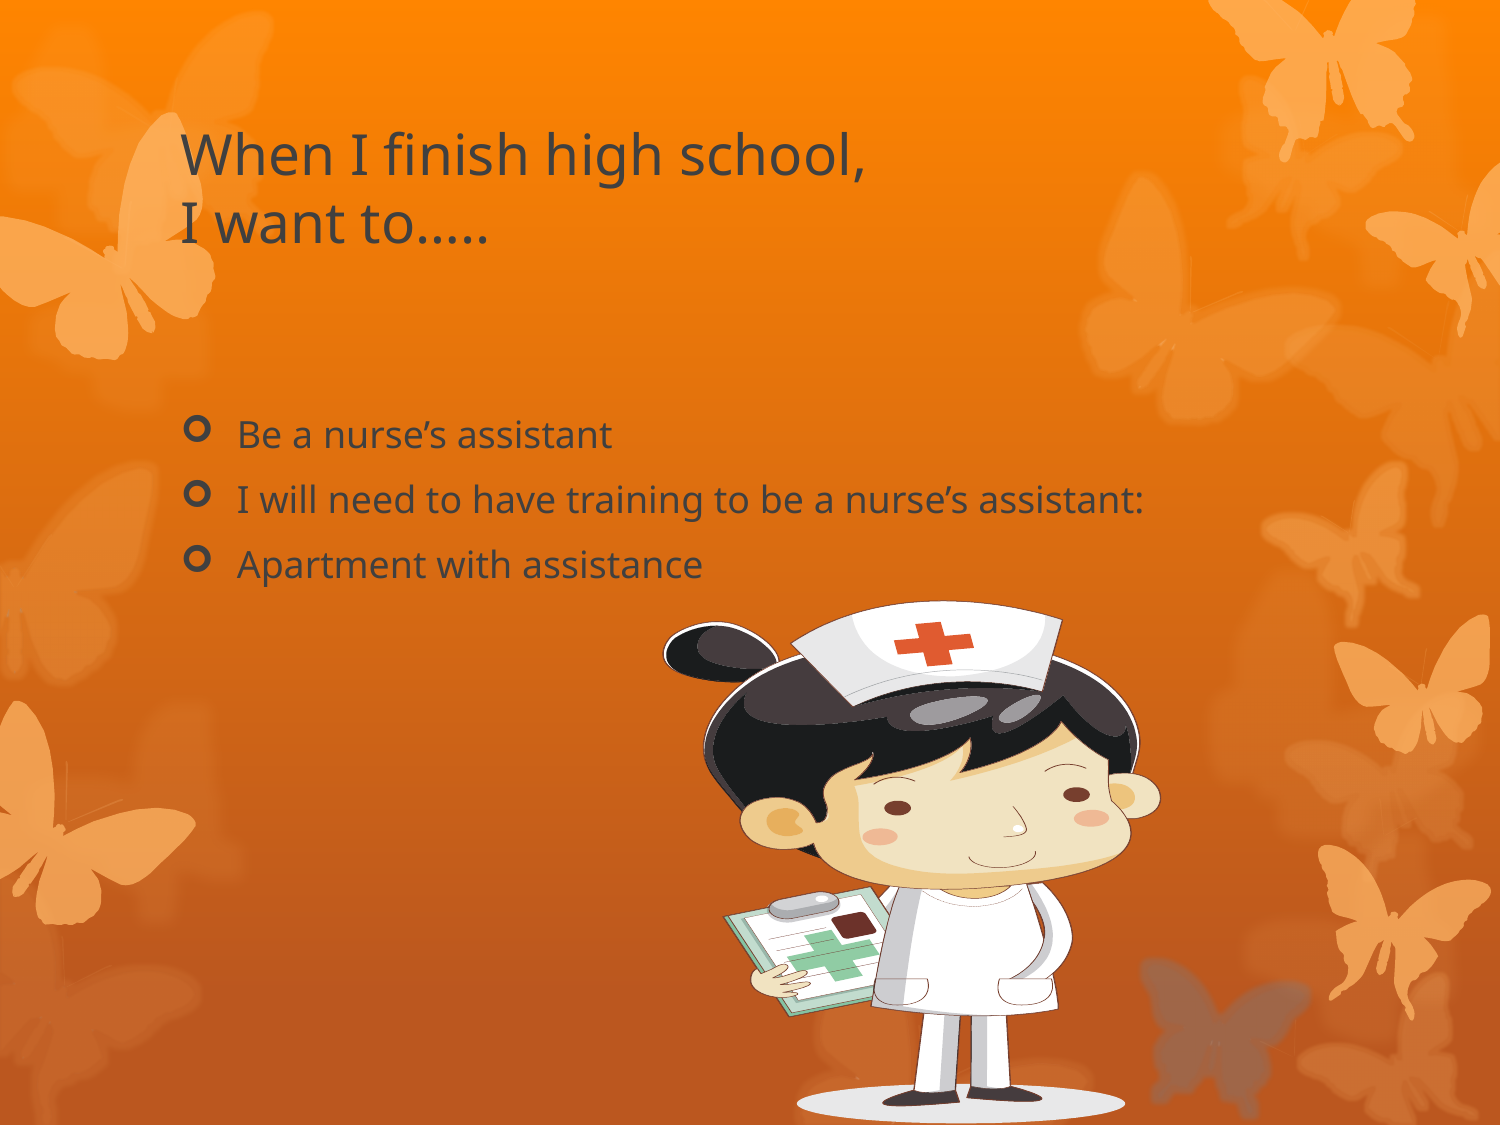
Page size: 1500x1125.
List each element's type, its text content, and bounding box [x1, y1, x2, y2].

list Be a nurse’s assistant I will need to have training to be a nurse’s assistant: Apartment with assistance [165, 296, 1335, 962]
title When I finish high school, I want to….. [165, 110, 1335, 263]
picture [661, 599, 1162, 1124]
